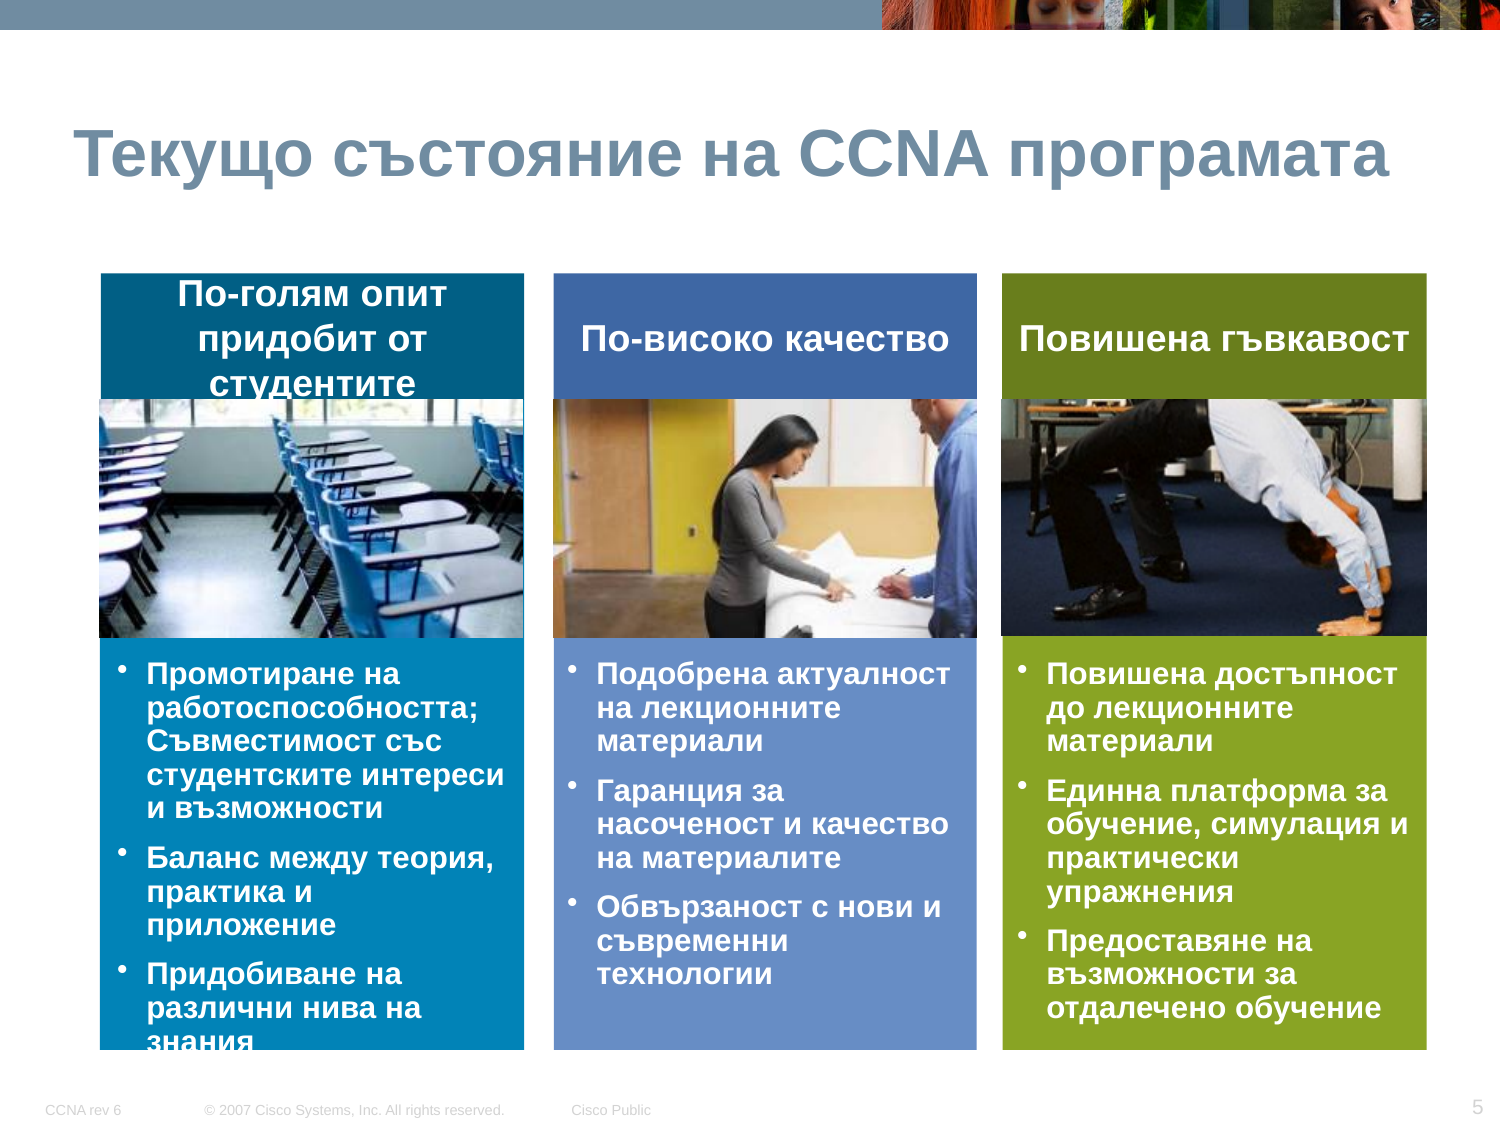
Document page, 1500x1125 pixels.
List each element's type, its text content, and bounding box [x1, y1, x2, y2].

picture [552, 399, 978, 638]
text_box Подобрена актуалност на лекционните материали Гаранция за насоченост и качество на материалите Обвързаност с нови и съвременни технологии [552, 649, 978, 1000]
picture [1001, 399, 1427, 636]
text_box По-високо качество [553, 273, 977, 399]
text_box Промотиране на работоспособността; Съвместимост със студентските интереси и възможности Баланс между теория, практика и приложение Придобиване на различни нива на знания [102, 649, 528, 1067]
text_box [1002, 1033, 1427, 1050]
text_box По-голям опит придобит от студентите [100, 273, 525, 399]
picture [882, 0, 1500, 30]
text_box [553, 1000, 977, 1050]
picture [99, 399, 522, 637]
text_box [1002, 642, 1427, 649]
text_box [99, 644, 525, 1050]
text_box Повишена достъпност до лекционните материали Единна платформа за обучение, симулация и практически упражнения Предоставяне на възможности за отдалечено обучение [1002, 649, 1428, 1033]
text_box Повишена гъвкавост [1002, 273, 1427, 399]
text_box [553, 645, 977, 649]
title Текущо състояние на CCNA програмата [0, 112, 1500, 201]
